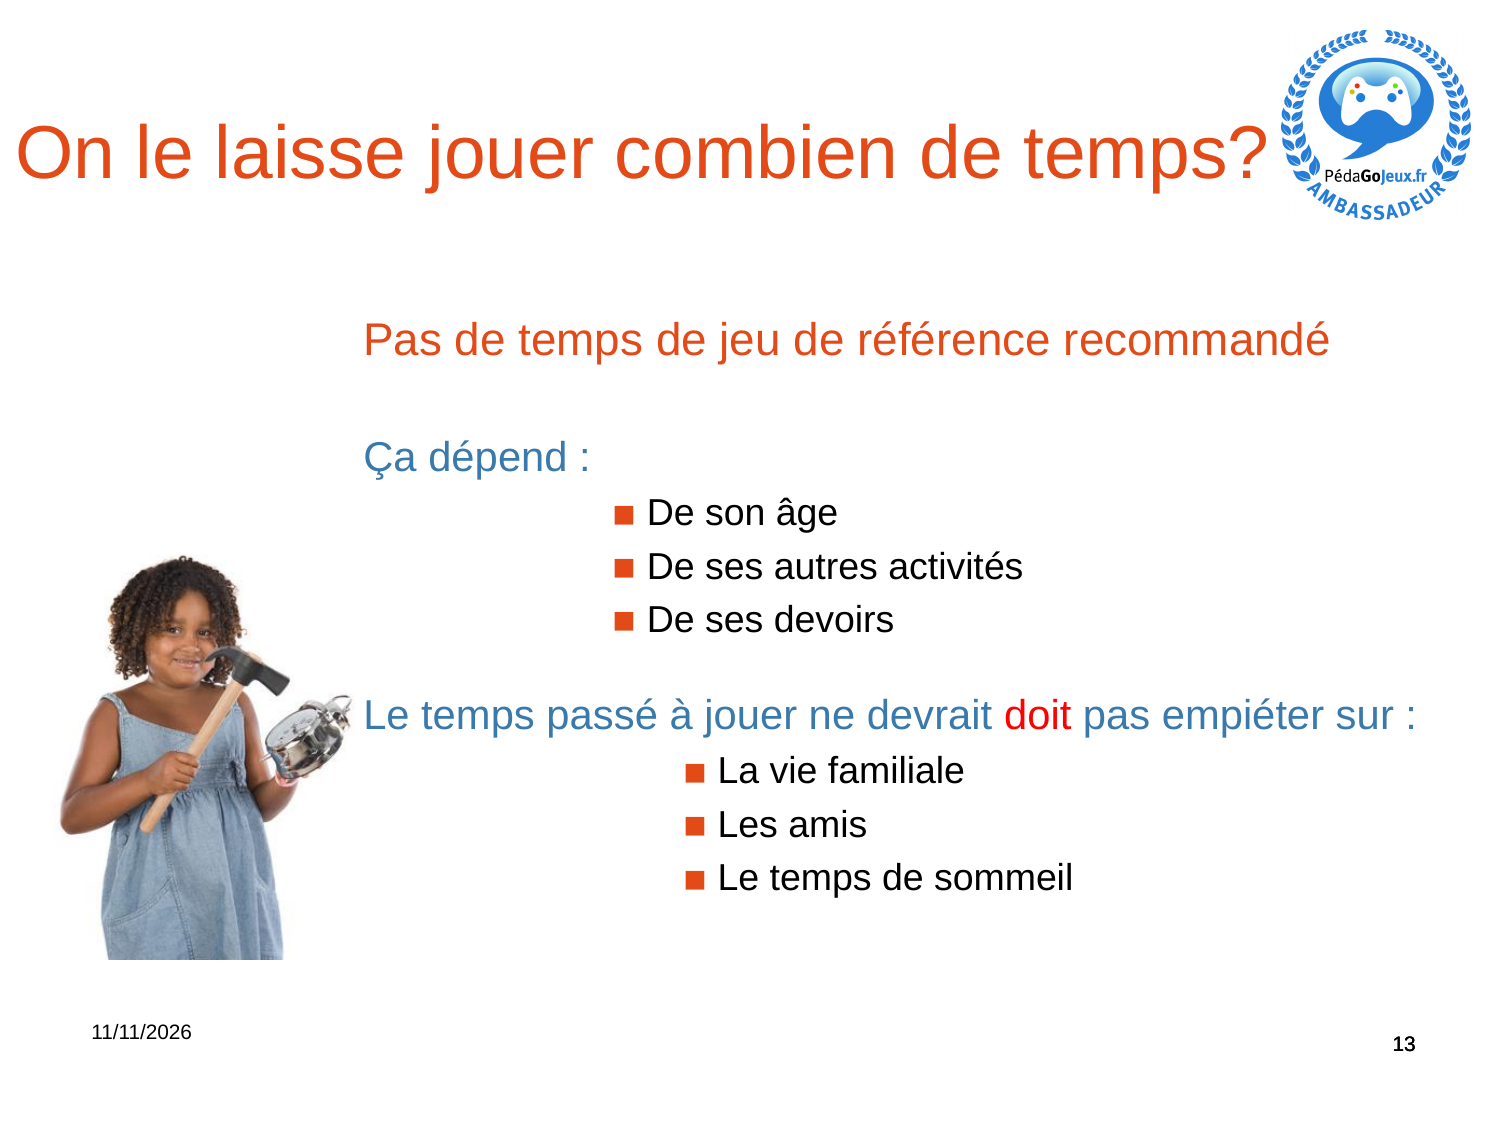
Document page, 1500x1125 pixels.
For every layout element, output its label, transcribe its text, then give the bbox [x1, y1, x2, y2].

text_box 13 [1328, 1023, 1431, 1102]
list Pas de temps de jeu de référence recommandé Ça dépend : De son âge De ses autres activités De ses devoirs Le temps passé à jouer ne devrait doit pas empiéter sur : La vie familiale Les amis Le temps de sommeil [348, 302, 1471, 1012]
title On le laisse jouer combien de temps? [0, 54, 1306, 243]
picture [1281, 30, 1471, 220]
picture [52, 503, 358, 960]
text_box [76, 1023, 231, 1102]
